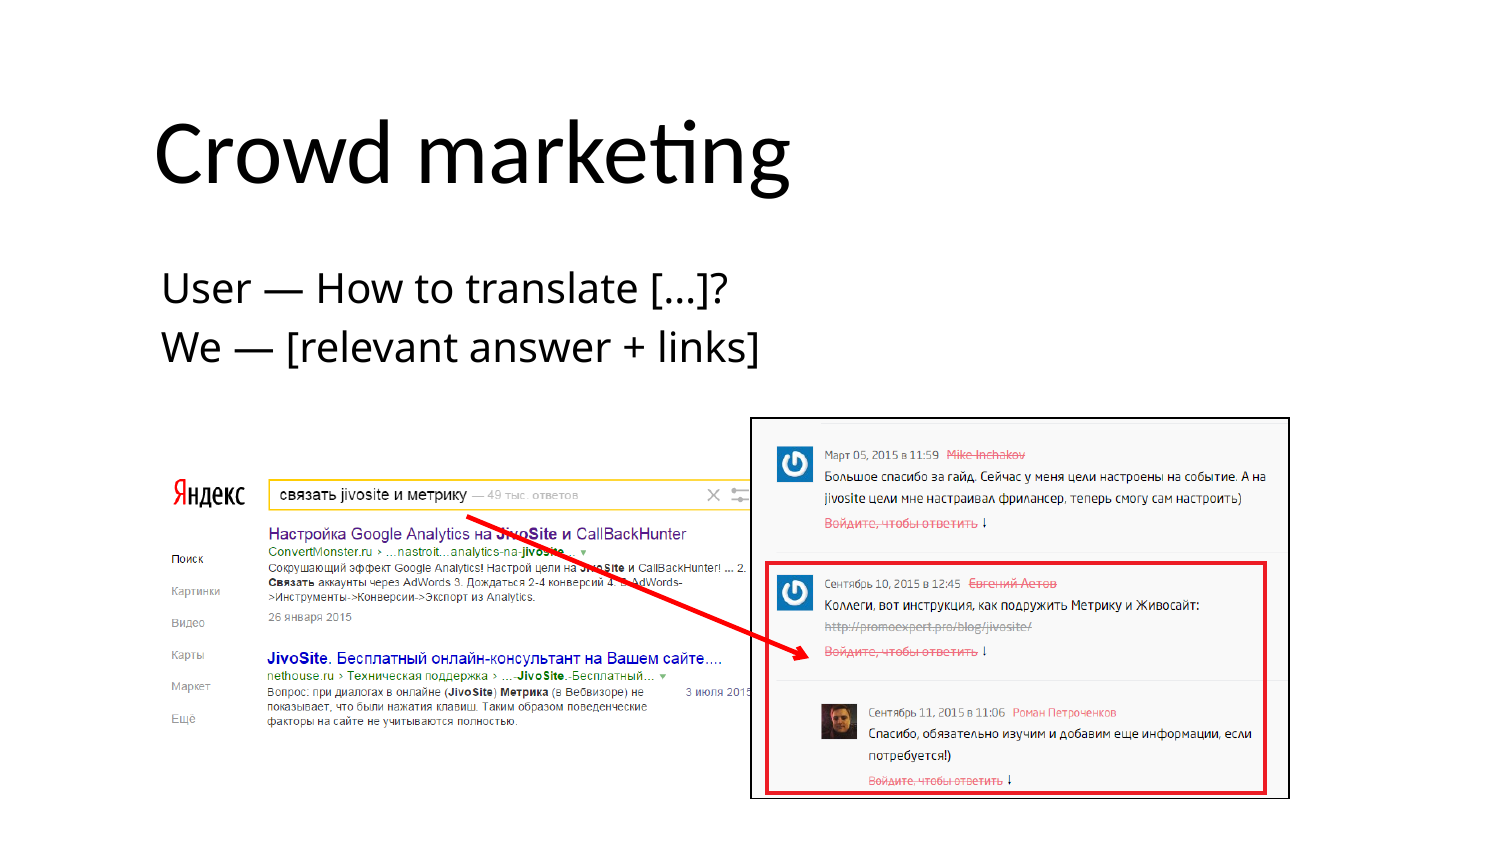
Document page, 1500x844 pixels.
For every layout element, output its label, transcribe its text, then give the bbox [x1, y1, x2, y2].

text_box Crowd marketing [139, 76, 1325, 218]
picture [159, 418, 1289, 799]
list User — How to translate […]? We — [relevant answer + links] [145, 254, 1412, 812]
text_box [466, 516, 810, 659]
